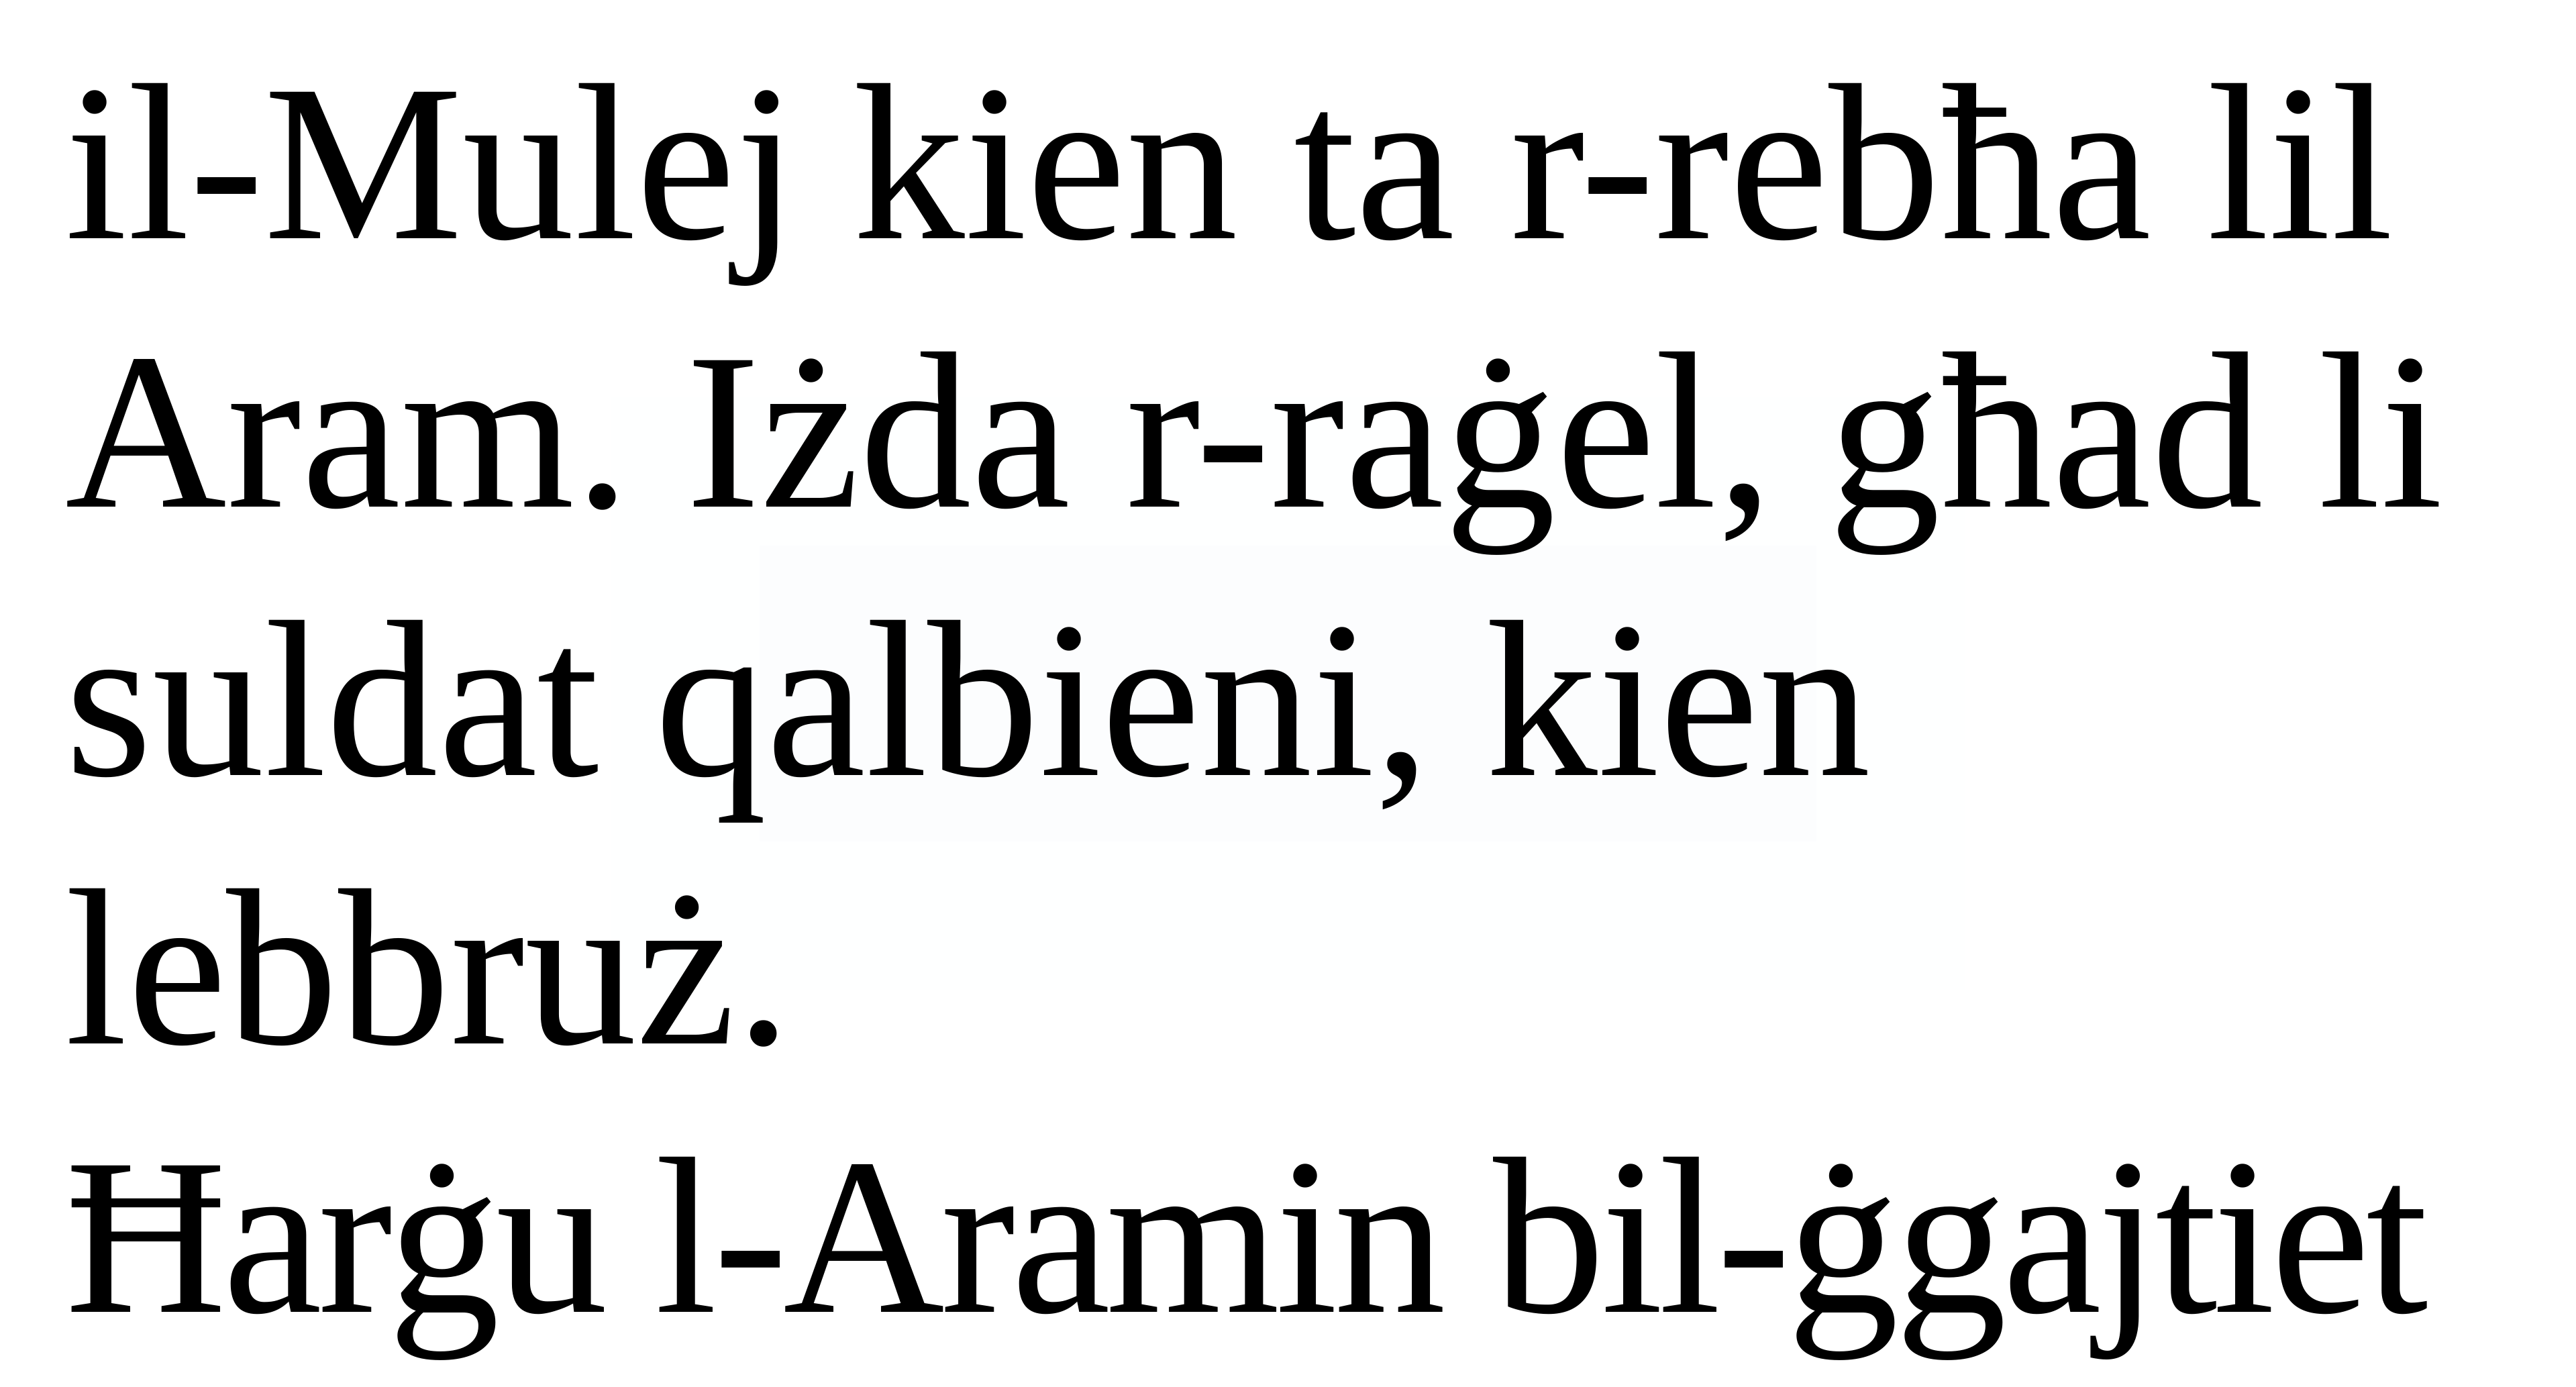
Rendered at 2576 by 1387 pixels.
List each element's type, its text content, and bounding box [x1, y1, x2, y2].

text_box il-Mulej kien ta r-rebħa lil Aram. Iżda r-raġel, għad li suldat qalbieni, kien lebbruż. Ħarġu l-Aramin bil-ġgajtiet [43, 3, 2517, 1368]
